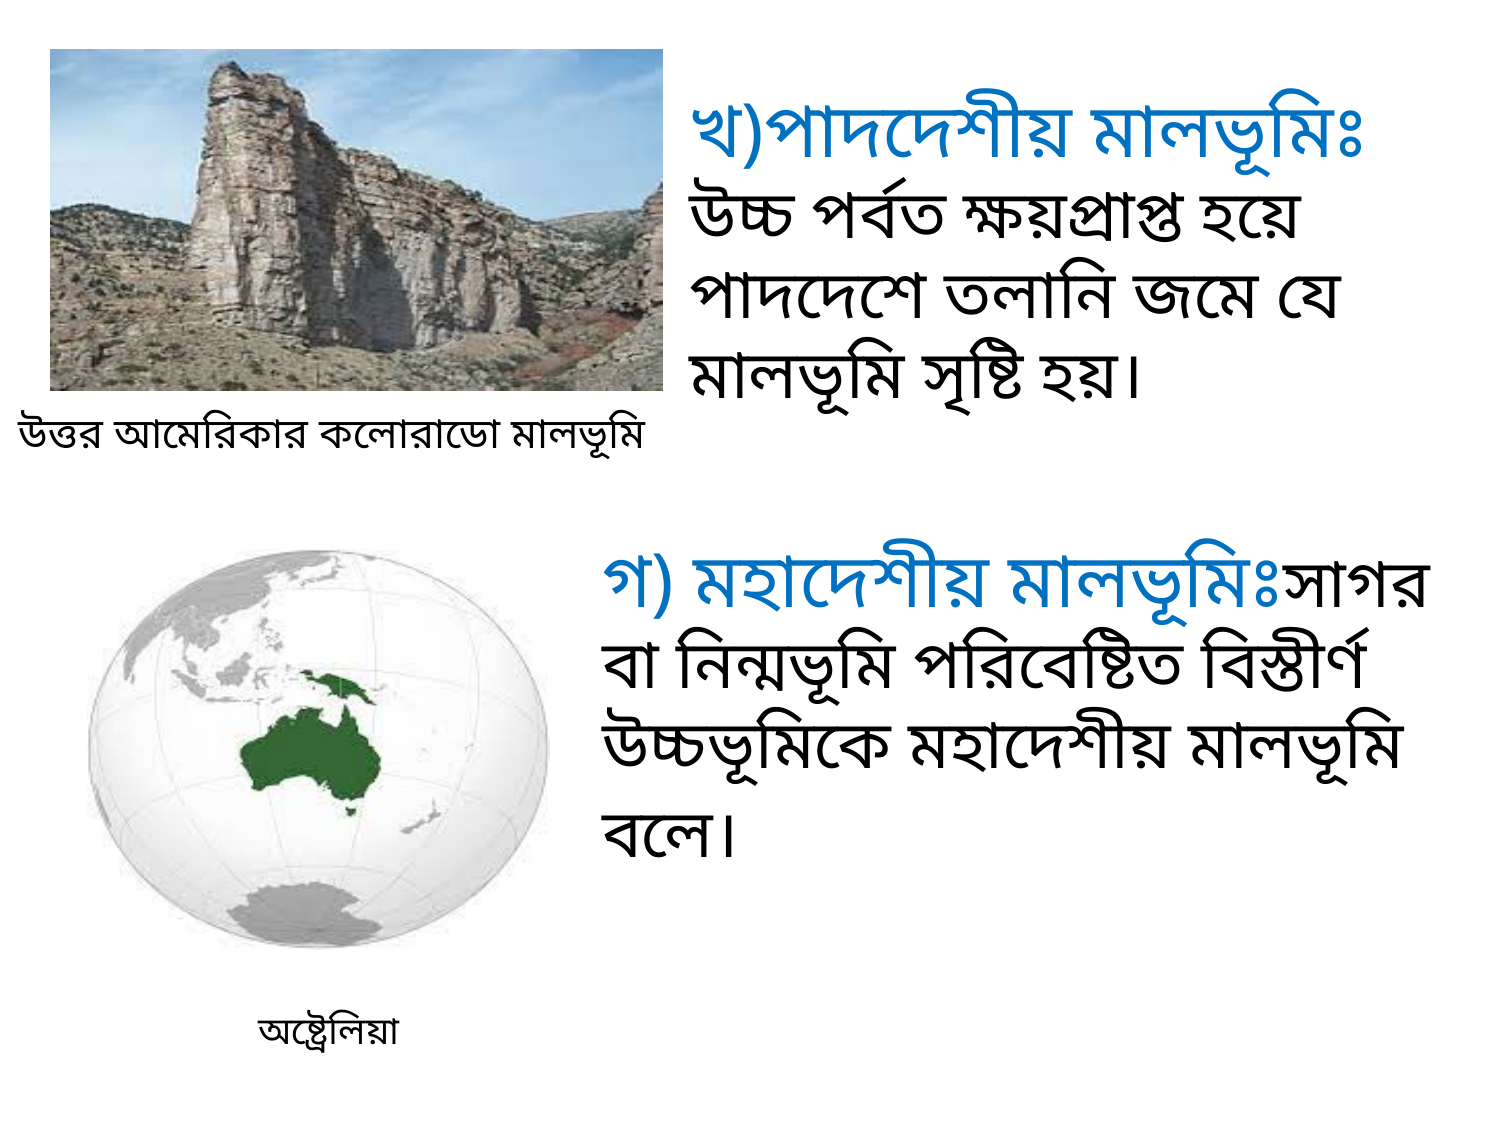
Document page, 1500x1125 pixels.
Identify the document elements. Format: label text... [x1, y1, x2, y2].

text_box উত্তর আমেরিকার কলোরাডো মালভূমি [3, 399, 661, 465]
picture [49, 49, 663, 391]
text_box গ) মহাদেশীয় মালভূমিঃসাগর বা নিন্মভূমি পরিবেষ্টিত বিস্তীর্ণ উচ্চভূমিকে মহাদেশীয় মালভূমি বলে। [587, 524, 1450, 880]
text_box অষ্ট্রেলিয়া [243, 999, 415, 1060]
picture [87, 549, 551, 951]
text_box খ)পাদদেশীয় মালভূমিঃ উচ্চ পর্বত ক্ষয়প্রাপ্ত হয়ে পাদদেশে তলানি জমে যে মালভূমি সৃষ্টি হয়। [674, 74, 1438, 420]
